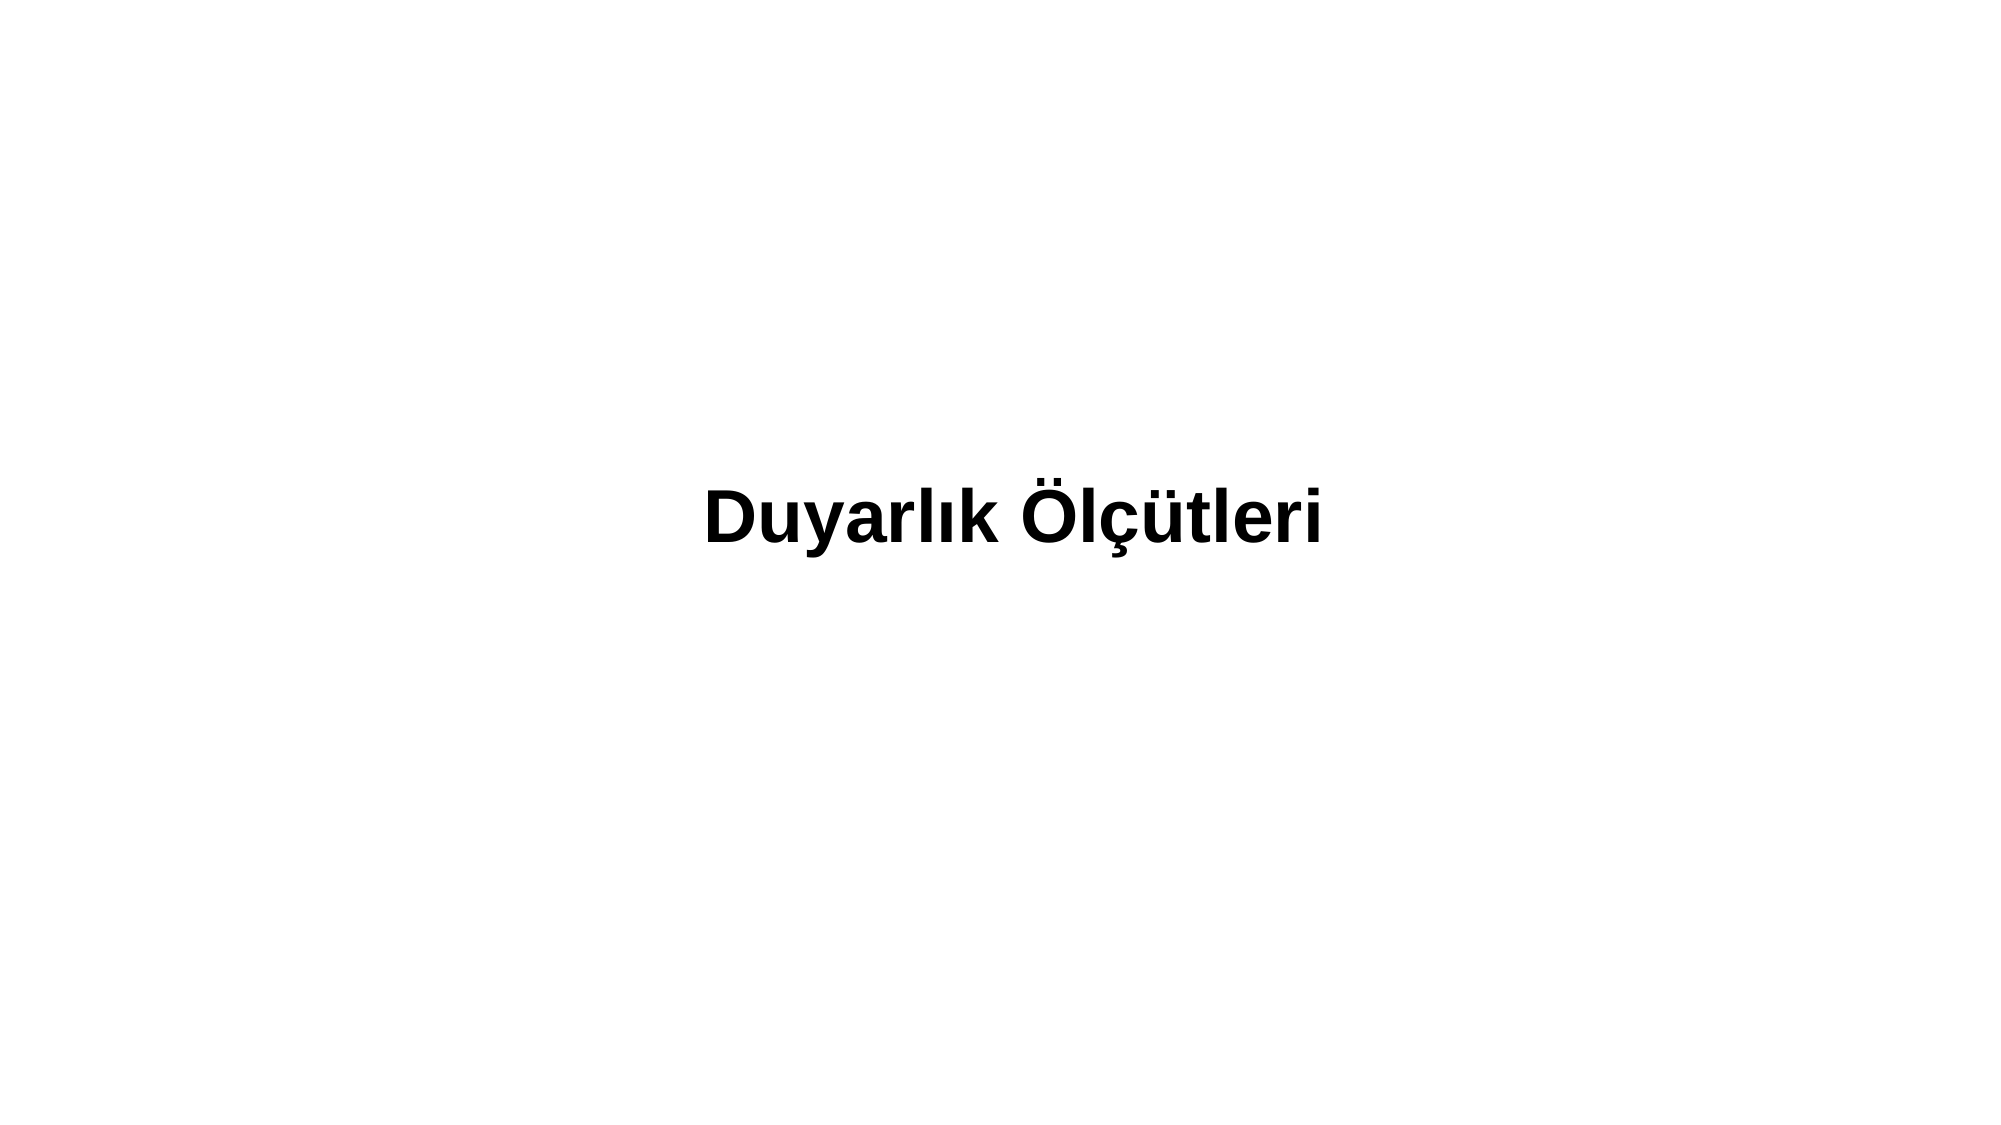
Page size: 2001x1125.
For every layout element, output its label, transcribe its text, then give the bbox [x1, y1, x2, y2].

title Duyarlık Ölçütleri [151, 409, 1877, 628]
